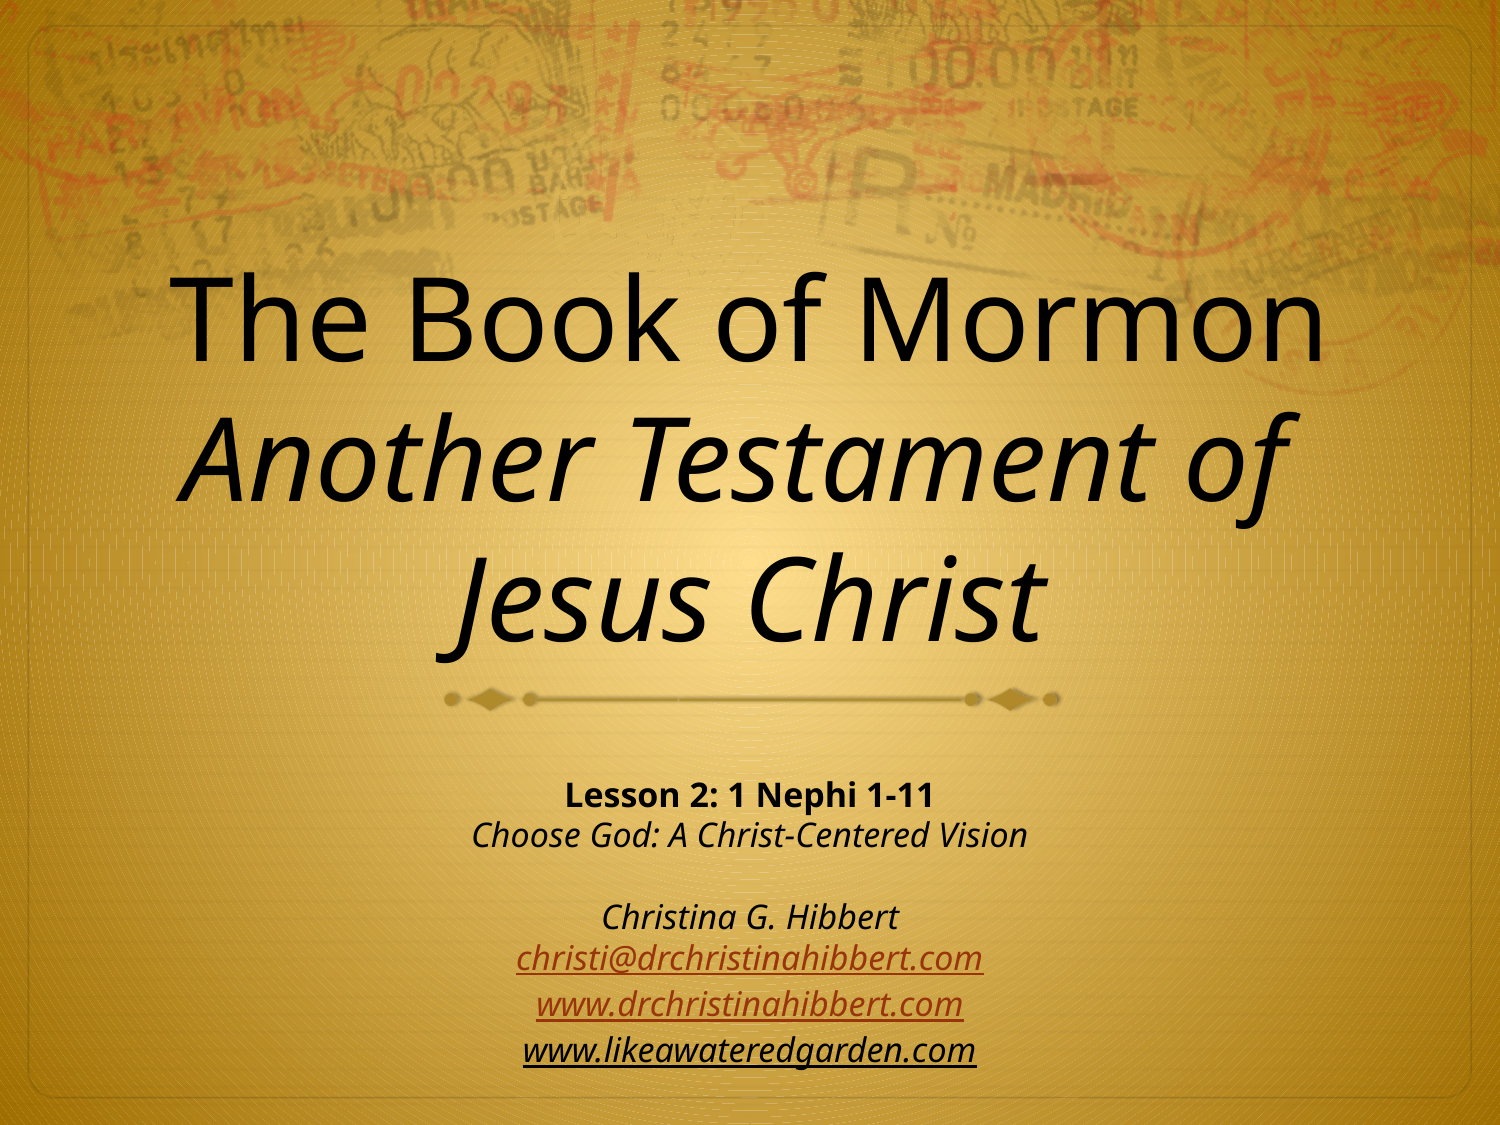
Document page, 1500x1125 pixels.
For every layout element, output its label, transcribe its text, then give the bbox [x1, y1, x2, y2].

picture [0, 0, 1500, 1125]
title The Book of Mormon Another Testament of Jesus Christ [93, 275, 1407, 673]
subtitle Lesson 2: 1 Nephi 1-11 Choose God: A Christ-Centered Vision Christina G. Hibbert christi@drchristinahibbert.com www.drchristinahibbert.com www.likeawateredgarden.com [93, 725, 1407, 1125]
